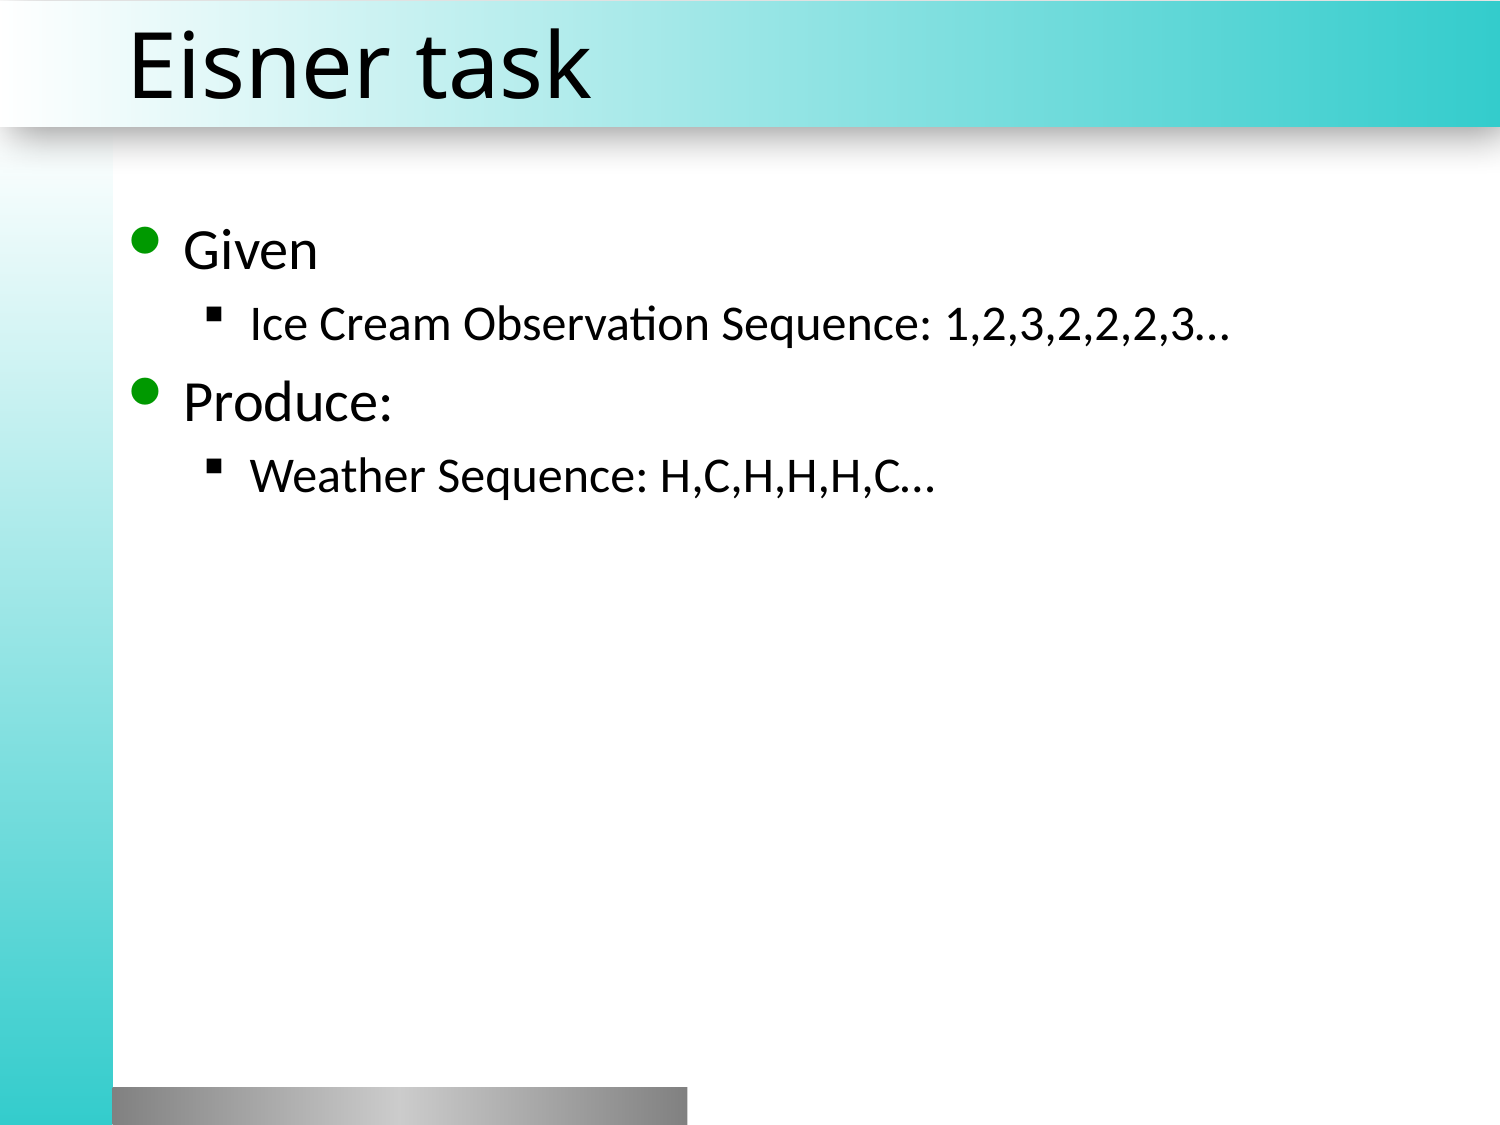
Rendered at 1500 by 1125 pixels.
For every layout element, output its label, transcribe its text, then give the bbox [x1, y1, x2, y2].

list Given Ice Cream Observation Sequence: 1,2,3,2,2,2,3… Produce: Weather Sequence: H,C,H,H,H,C… [112, 203, 1388, 1073]
title Eisner task [111, 0, 1500, 125]
